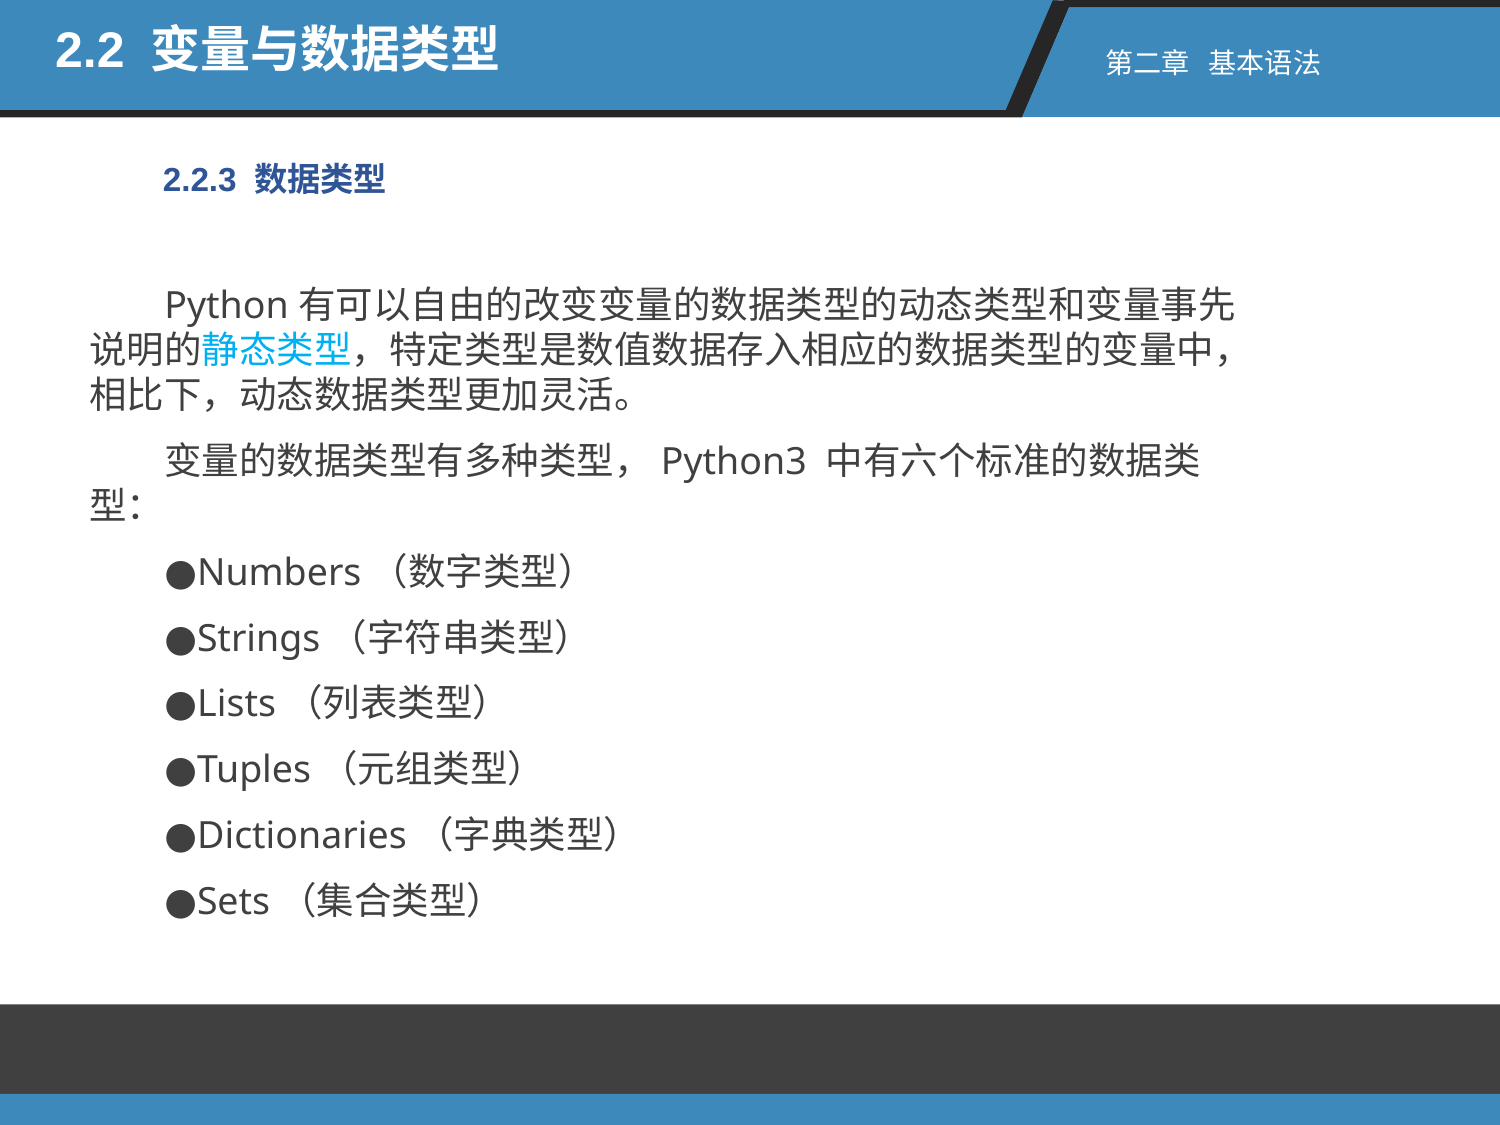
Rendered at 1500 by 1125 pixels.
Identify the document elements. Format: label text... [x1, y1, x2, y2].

list 2.2 变量与数据类型 [40, 17, 653, 111]
list Python有可以自由的改变变量的数据类型的动态类型和变量事先说明的静态类型，特定类型是数值数据存入相应的数据类型的变量中，相比下，动态数据类型更加灵活。 变量的数据类型有多种类型，Python3 中有六个标准的数据类型： ●Numbers（数字类型） ●Strings（字符串类型） ●Lists（列表类型） ●Tuples（元组类型） ●Dictionaries（字典类型） ●Sets（集合类型） [74, 273, 1254, 931]
text_box 第二章 基本语法 [1090, 38, 1337, 87]
list 2.2.3 数据类型 [147, 155, 540, 245]
